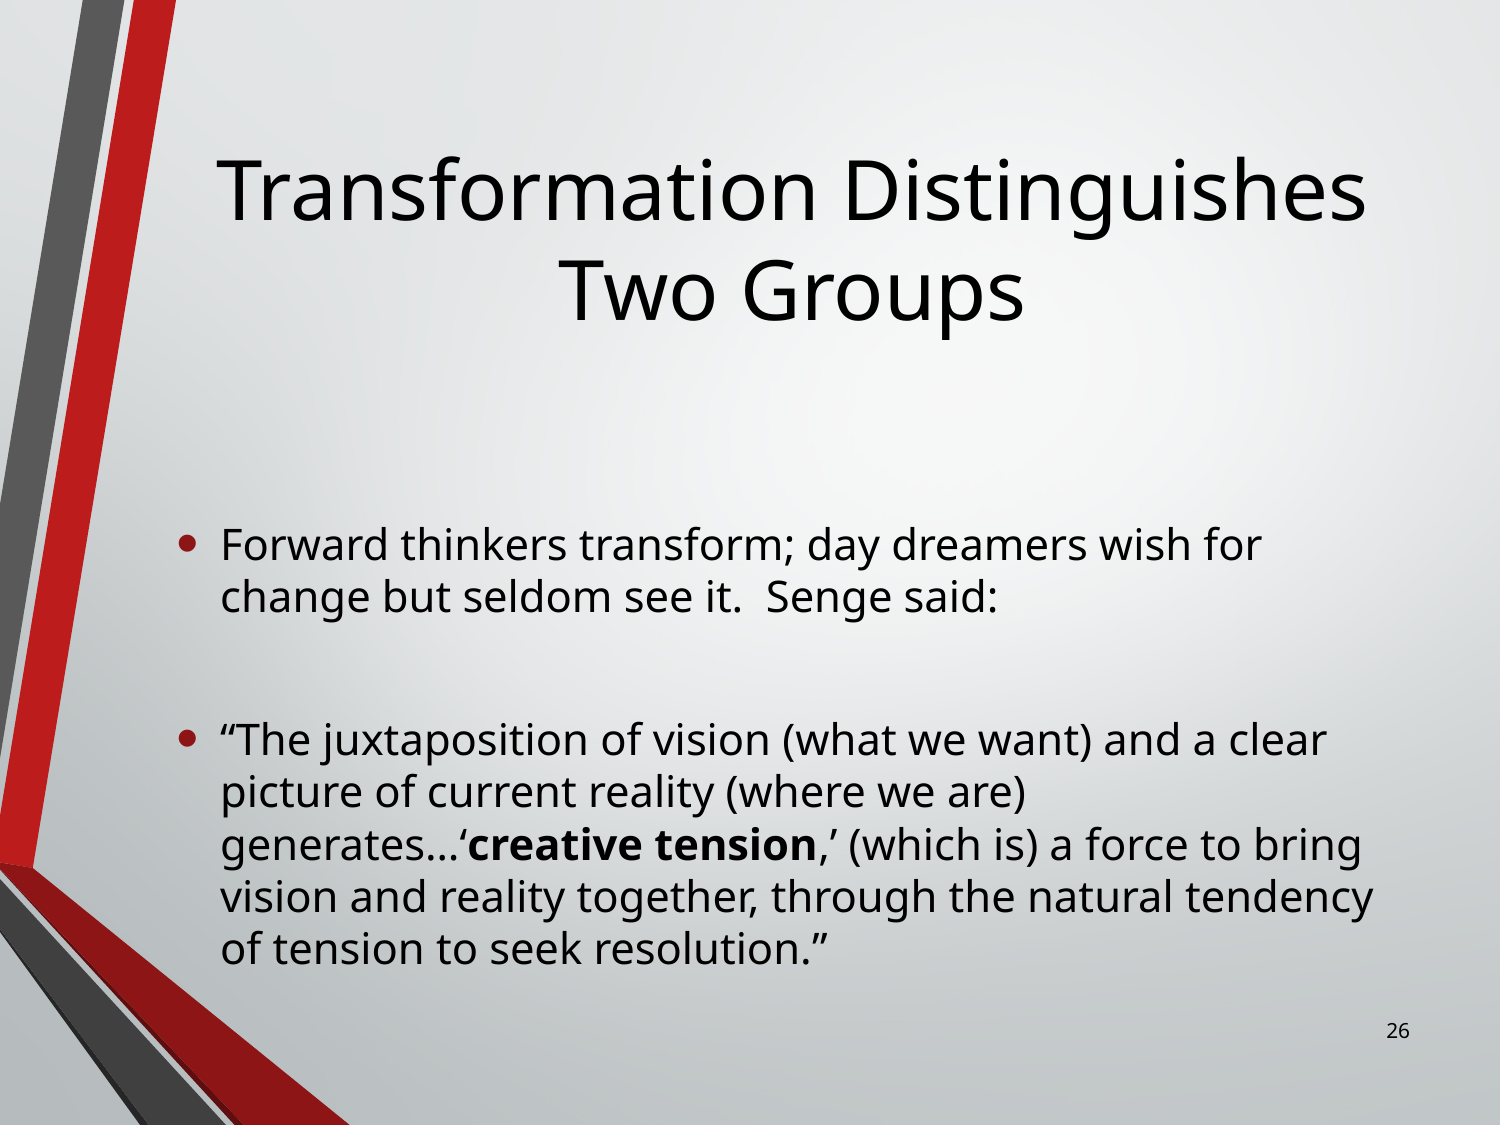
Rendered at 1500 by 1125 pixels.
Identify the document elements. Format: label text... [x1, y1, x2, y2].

slide_number 26 [1354, 1002, 1425, 1062]
title Transformation Distinguishes Two Groups [161, 75, 1425, 400]
list Forward thinkers transform; day dreamers wish for change but seldom see it. Senge said: “The juxtaposition of vision (what we want) and a clear picture of current reality (where we are) generates…‘creative tension,’ (which is) a force to bring vision and reality together, through the natural tendency of tension to seek resolution.” [161, 437, 1425, 985]
